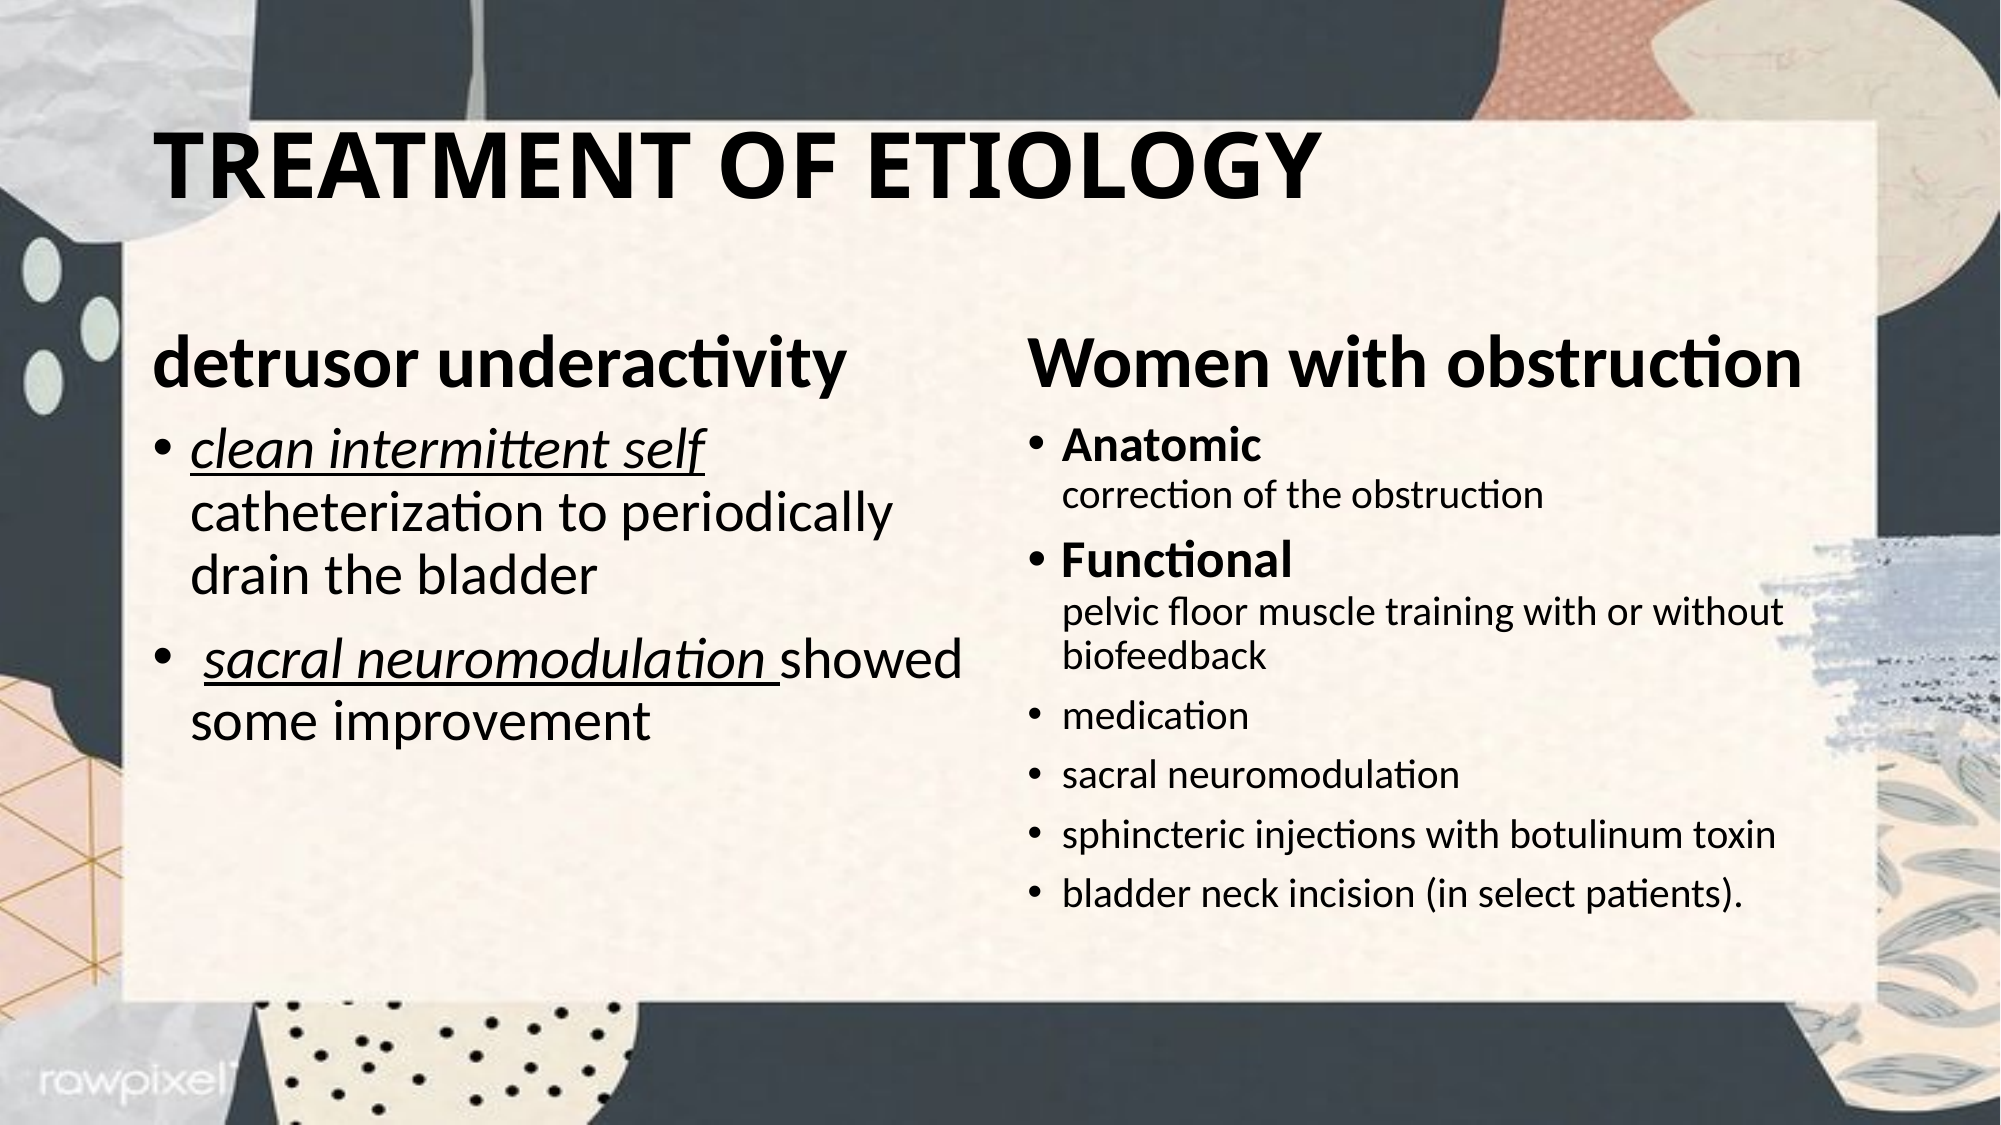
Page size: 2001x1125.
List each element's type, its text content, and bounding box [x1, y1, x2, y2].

list Women with obstruction [1012, 275, 1863, 410]
title TREATMENT OF ETIOLOGY [137, 59, 1863, 278]
list clean intermittent self catheterization to periodically drain the bladder sacral neuromodulation showed some improvement [137, 410, 984, 1016]
list detrusor underactivity [137, 275, 984, 410]
list Anatomic correction of the obstruction Functional pelvic floor muscle training with or without biofeedback medication sacral neuromodulation sphincteric injections with botulinum toxin bladder neck incision (in select patients). [1012, 410, 1863, 1016]
picture [0, 0, 2001, 1125]
